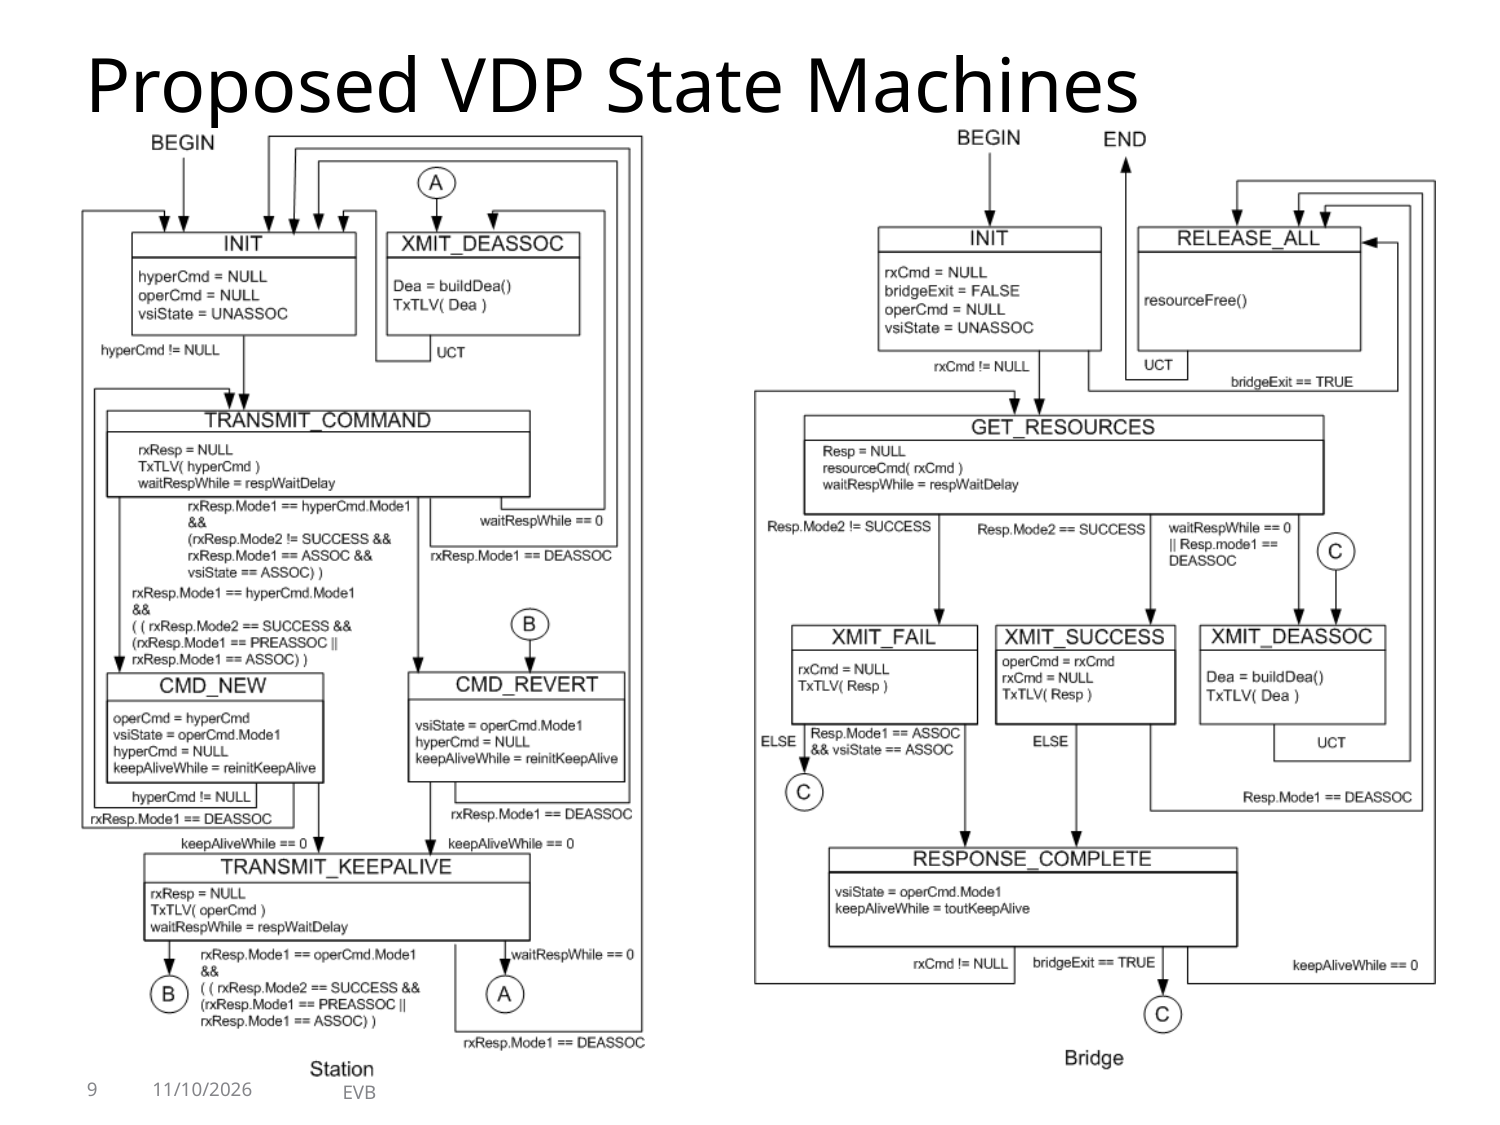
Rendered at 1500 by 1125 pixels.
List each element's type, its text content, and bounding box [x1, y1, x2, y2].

slide_number 9 [71, 1074, 136, 1111]
picture [80, 127, 645, 1082]
title Proposed VDP State Machines [70, 7, 1424, 137]
picture [754, 123, 1436, 1072]
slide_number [136, 1090, 321, 1111]
footer EVB [327, 1074, 1207, 1111]
